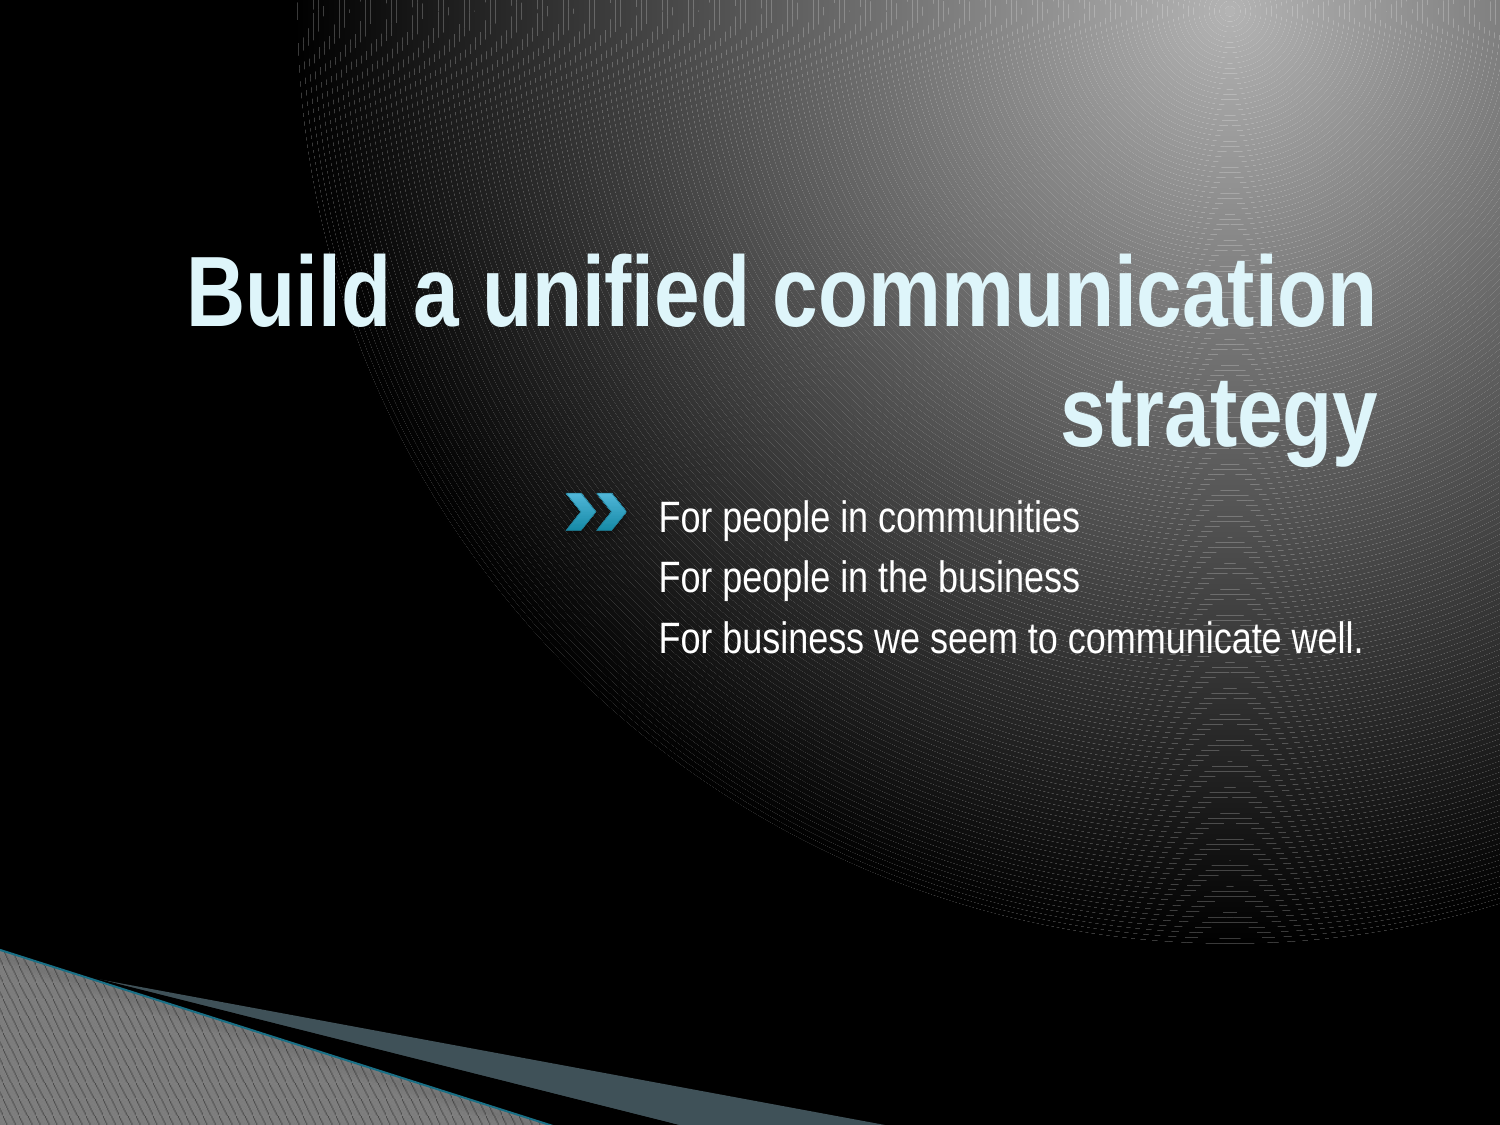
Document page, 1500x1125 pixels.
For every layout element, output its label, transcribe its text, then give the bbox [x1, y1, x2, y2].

list For people in communities For people in the business For business we seem to communicate well. [643, 480, 1394, 720]
title Build a unified communication strategy [118, 173, 1394, 474]
picture [0, 952, 543, 1125]
